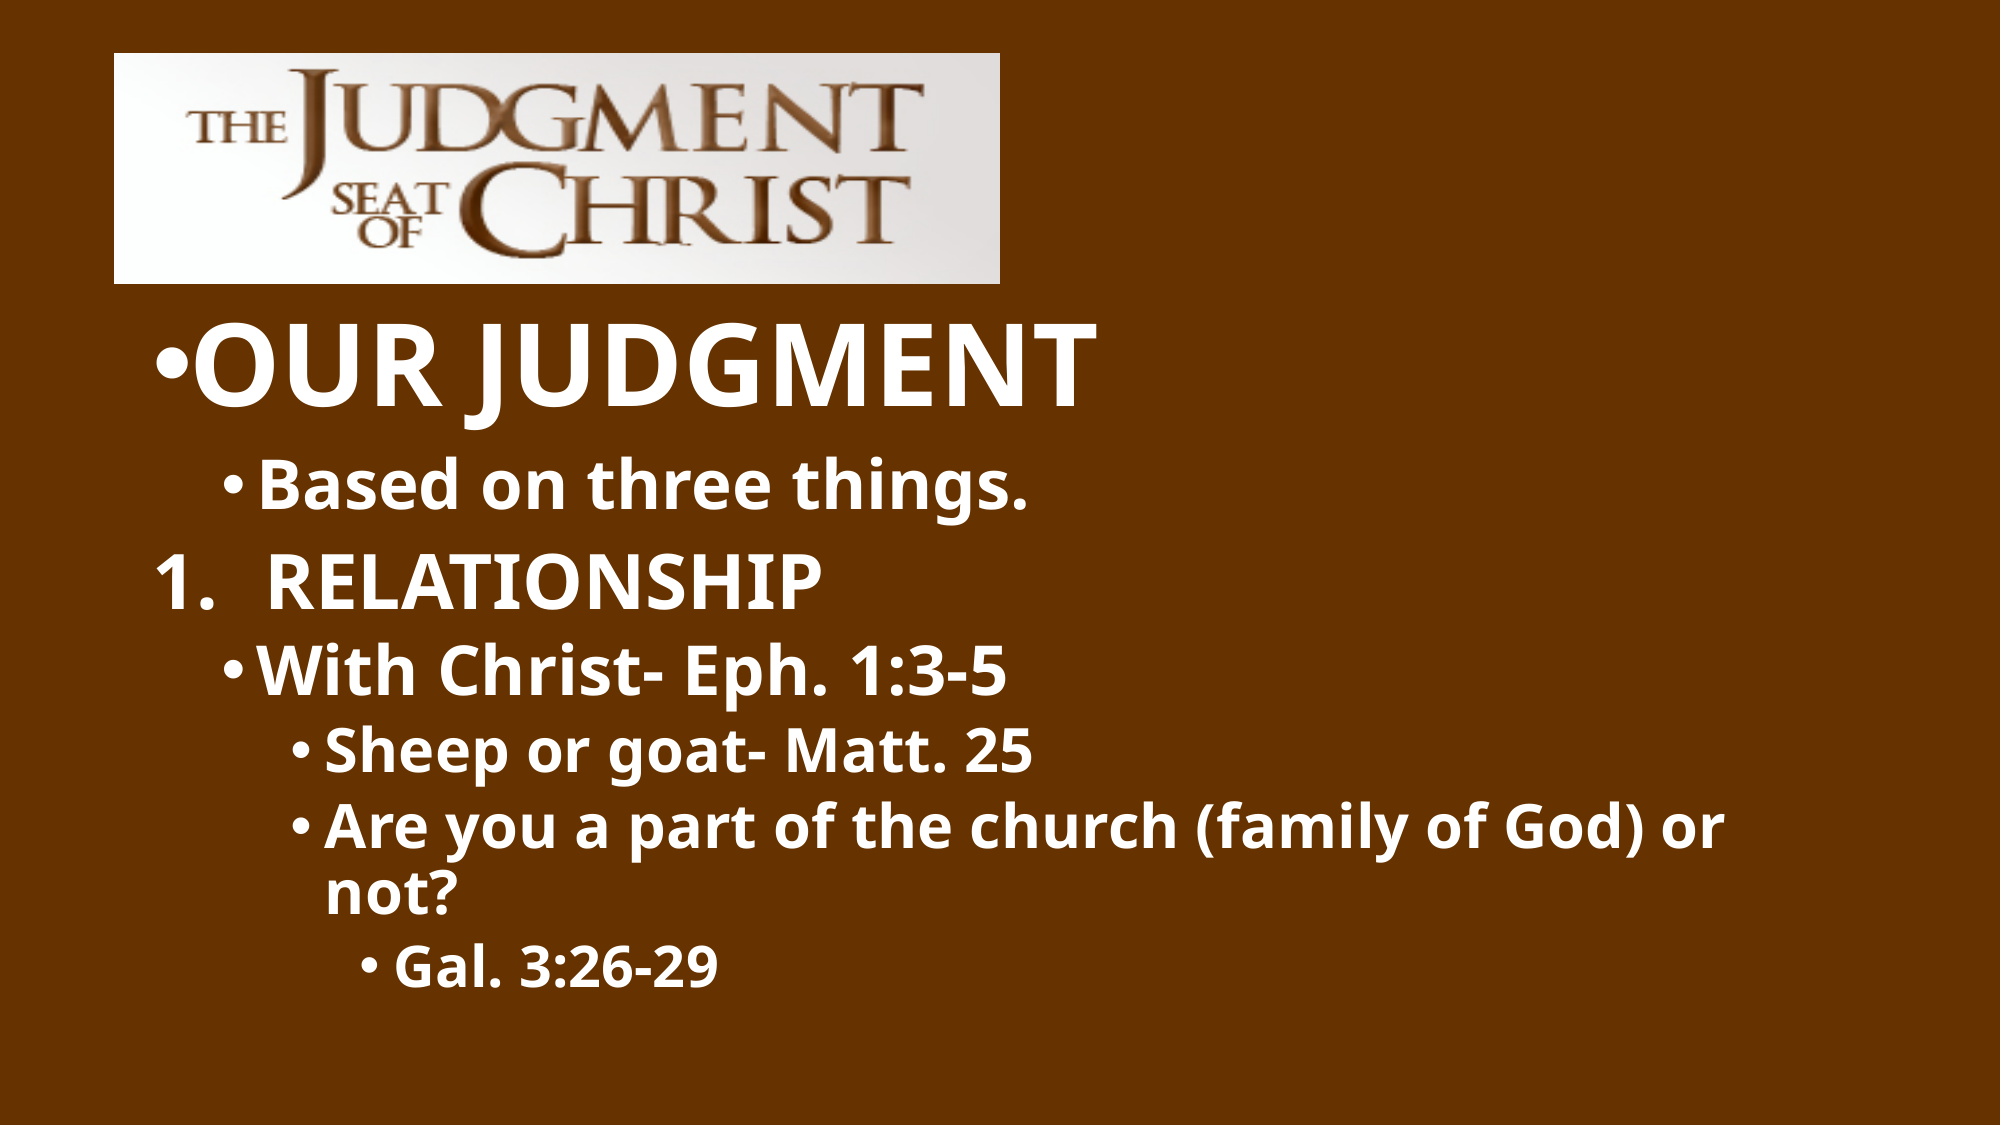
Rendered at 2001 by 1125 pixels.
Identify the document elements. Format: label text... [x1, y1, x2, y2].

list OUR JUDGMENT Based on three things. RELATIONSHIP With Christ- Eph. 1:3-5 Sheep or goat- Matt. 25 Are you a part of the church (family of God) or not? Gal. 3:26-29 [137, 299, 1863, 1014]
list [114, 54, 1001, 284]
